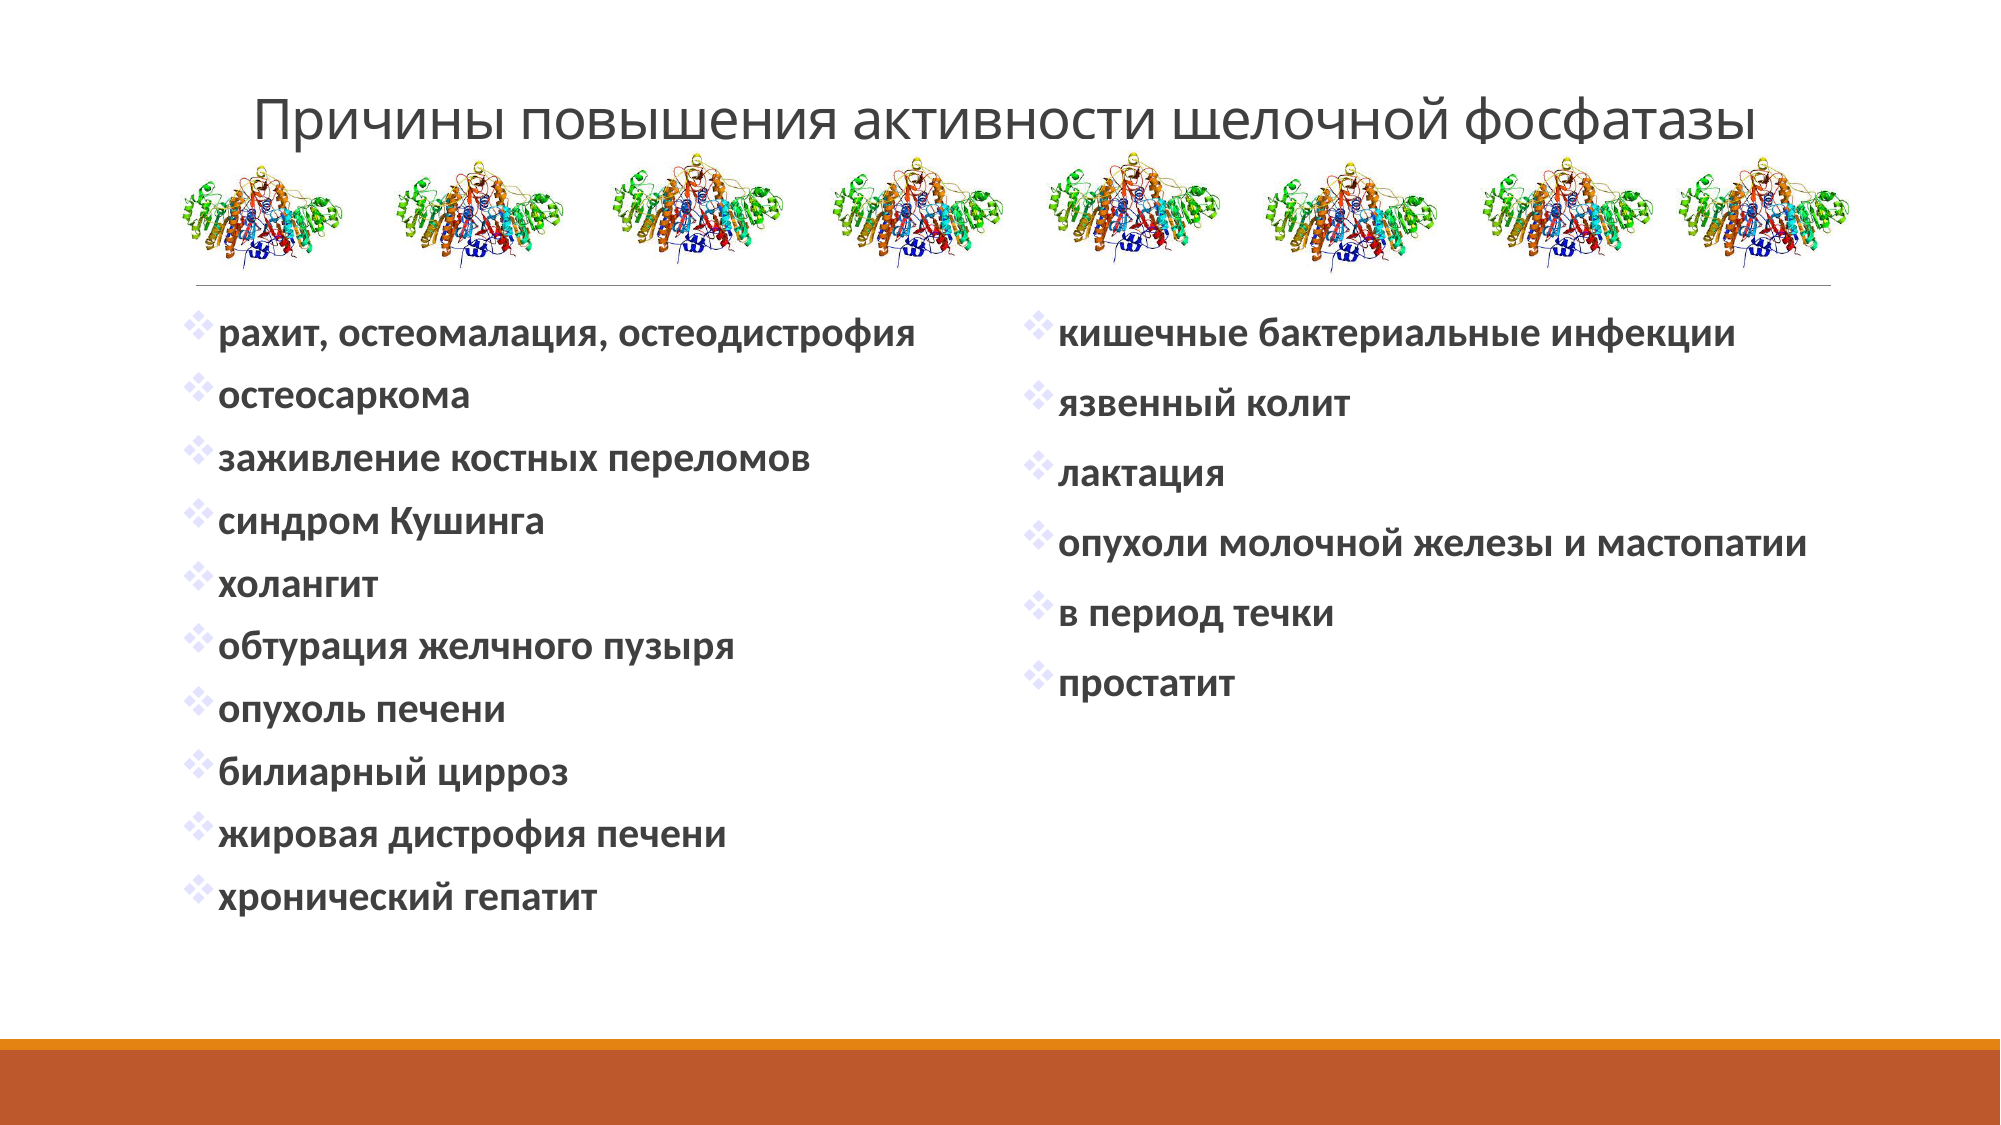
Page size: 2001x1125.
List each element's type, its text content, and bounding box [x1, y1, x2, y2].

picture [1263, 148, 1439, 281]
list рахит, остеомалация, остеодистрофия остеосаркома заживление костных переломов синдром Кушинга холангит обтурация желчного пузыря опухоль печени билиарный цирроз жировая дистрофия печени хронический гепатит [180, 302, 990, 963]
picture [393, 147, 565, 276]
picture [1046, 138, 1222, 271]
picture [829, 144, 1006, 277]
picture [1479, 144, 1656, 277]
list кишечные бактериальные инфекции язвенный колит лактация опухоли молочной железы и мастопатии в период течки простатит [1020, 302, 1830, 963]
title Причины повышения активности щелочной фосфатазы [180, 47, 1830, 159]
picture [609, 140, 786, 272]
picture [179, 153, 345, 278]
picture [1675, 144, 1852, 277]
